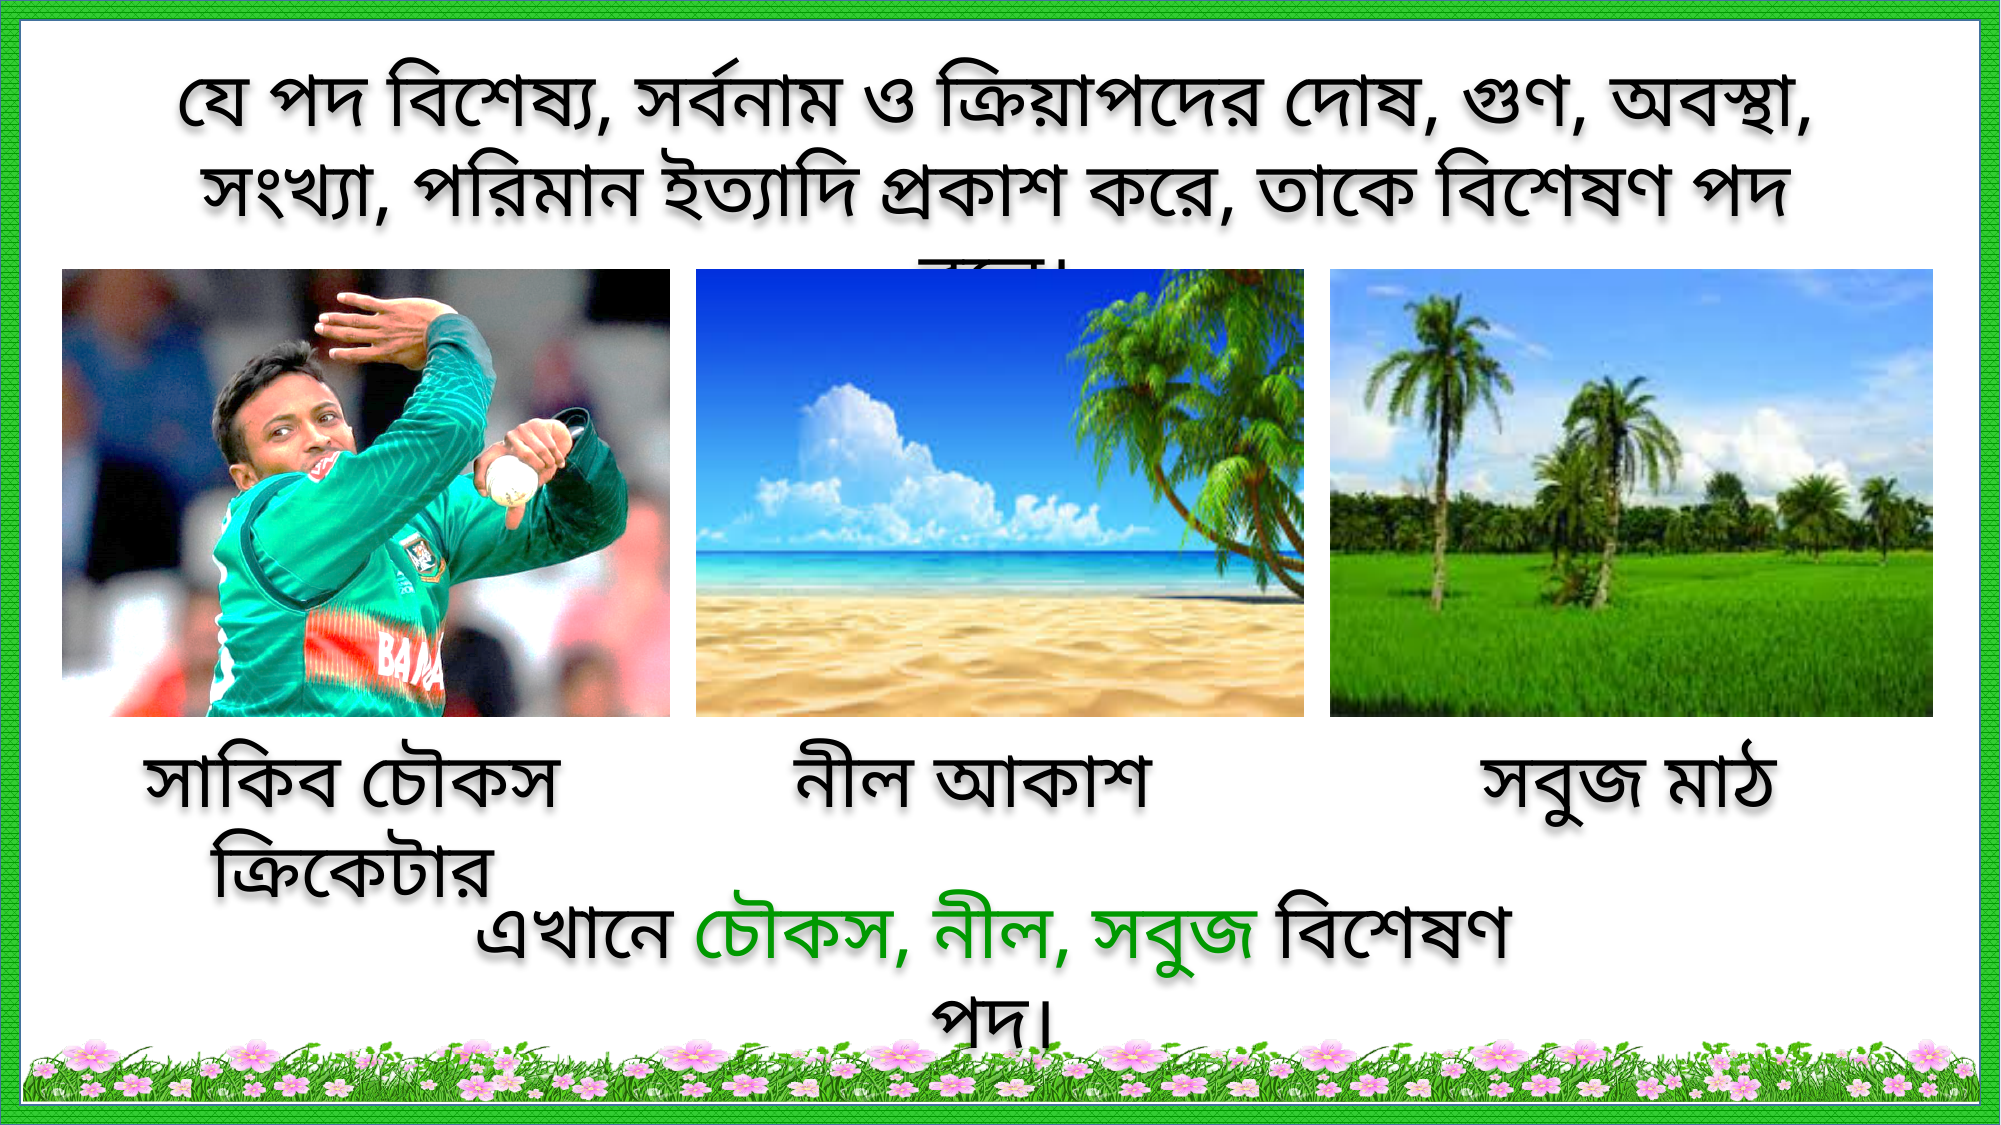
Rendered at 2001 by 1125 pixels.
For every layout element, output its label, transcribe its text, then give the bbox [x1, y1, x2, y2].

picture [696, 269, 1304, 717]
text_box নীল আকাশ [669, 724, 1277, 830]
text_box এখানে চৌকস, নীল, সবুজ বিশেষণ পদ। [451, 876, 1536, 1072]
text_box সবুজ মাঠ [1325, 724, 1933, 830]
text_box যে পদ বিশেষ্য, সর্বনাম ও ক্রিয়াপদের দোষ, গুণ, অবস্থা, সংখ্যা, পরিমান ইত্যাদি প্রকাশ করে, তাকে বিশেষণ পদ বলে। [144, 44, 1848, 330]
picture [1330, 269, 1933, 717]
picture [23, 969, 1980, 1102]
text_box সাকিব চৌকস ক্রিকেটার [49, 724, 657, 920]
picture [62, 269, 670, 717]
